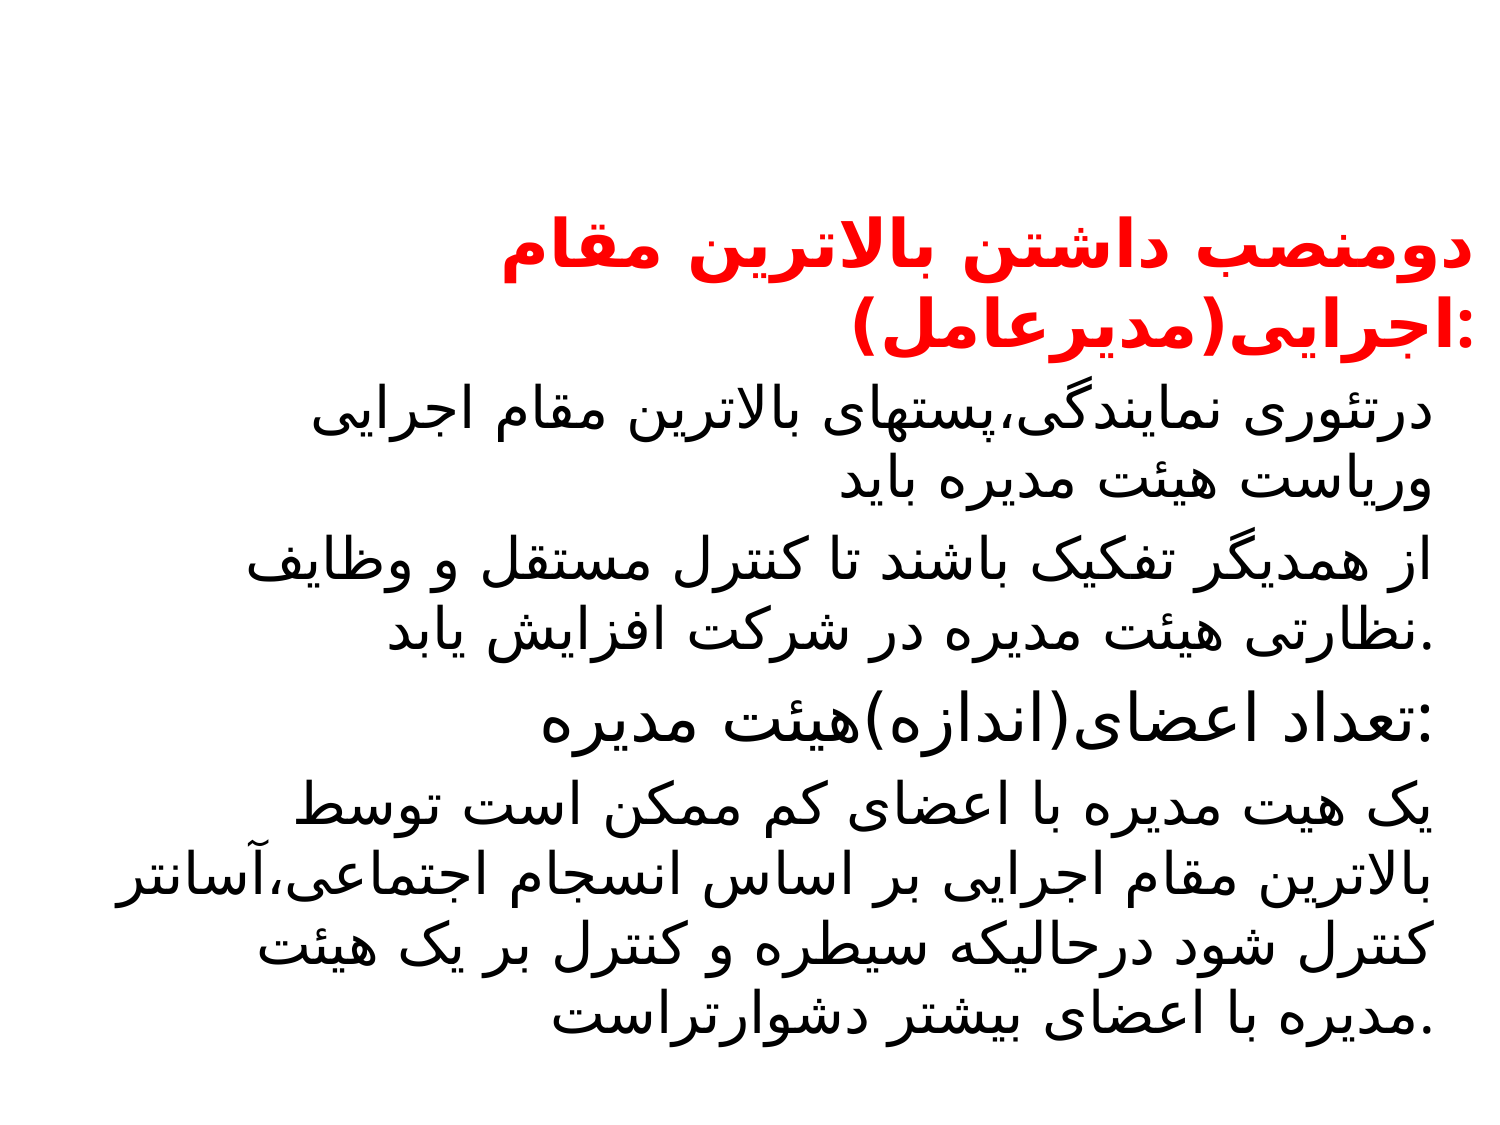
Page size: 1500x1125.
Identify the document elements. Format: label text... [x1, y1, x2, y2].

text_box دومنصب داشتن بالاترین مقام اجرایی(مدیرعامل): [140, 187, 1491, 375]
text_box درتئوری نمایندگی،پستهای بالاترین مقام اجرایی وریاست هیئت مدیره باید از همدیگر تفکیک باشند تا کنترل مستقل و وظایف نظارتی هیئت مدیره در شرکت افزایش یابد. تعداد اعضای(اندازه)هیئت مدیره: یک هیت مدیره با اعضای کم ممکن است توسط بالاترین مقام اجرایی بر اساس انسجام اجتماعی،آسانتر کنترل شود درحالیکه سیطره و کنترل بر یک هیئت مدیره با اعضای بیشتر دشوارتراست. [99, 362, 1450, 1105]
